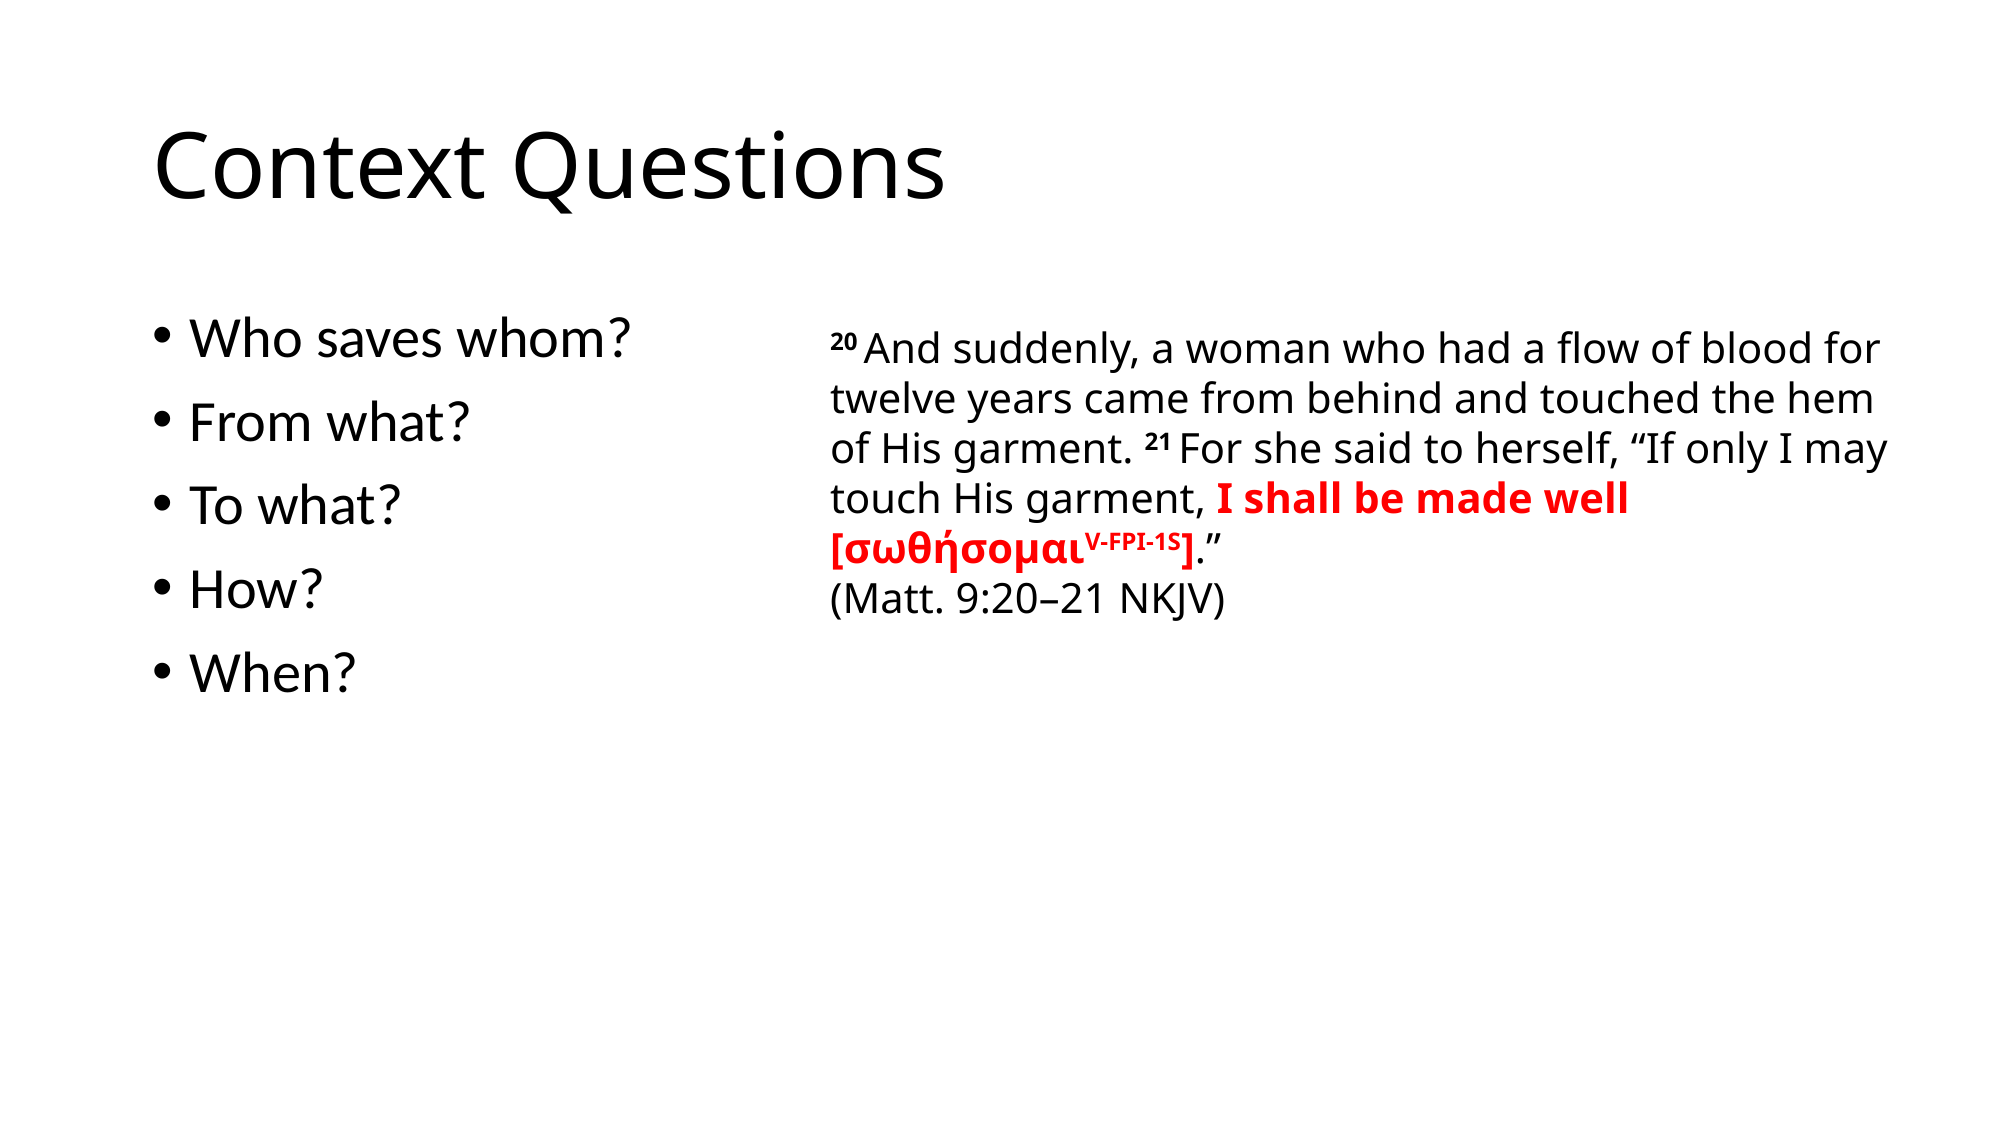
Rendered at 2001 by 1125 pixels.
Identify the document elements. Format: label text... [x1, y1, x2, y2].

text_box 20 And suddenly, a woman who had a flow of blood for twelve years came from behind and touched the hem of His garment. 21 For she said to herself, “If only I may touch His garment, I shall be made well [σωθήσομαιV-FPI-1S].” (Matt. 9:20–21 NKJV) [815, 314, 1917, 630]
list Who saves whom? From what? To what? How? When? [137, 299, 988, 1014]
title Context Questions [137, 59, 1863, 278]
